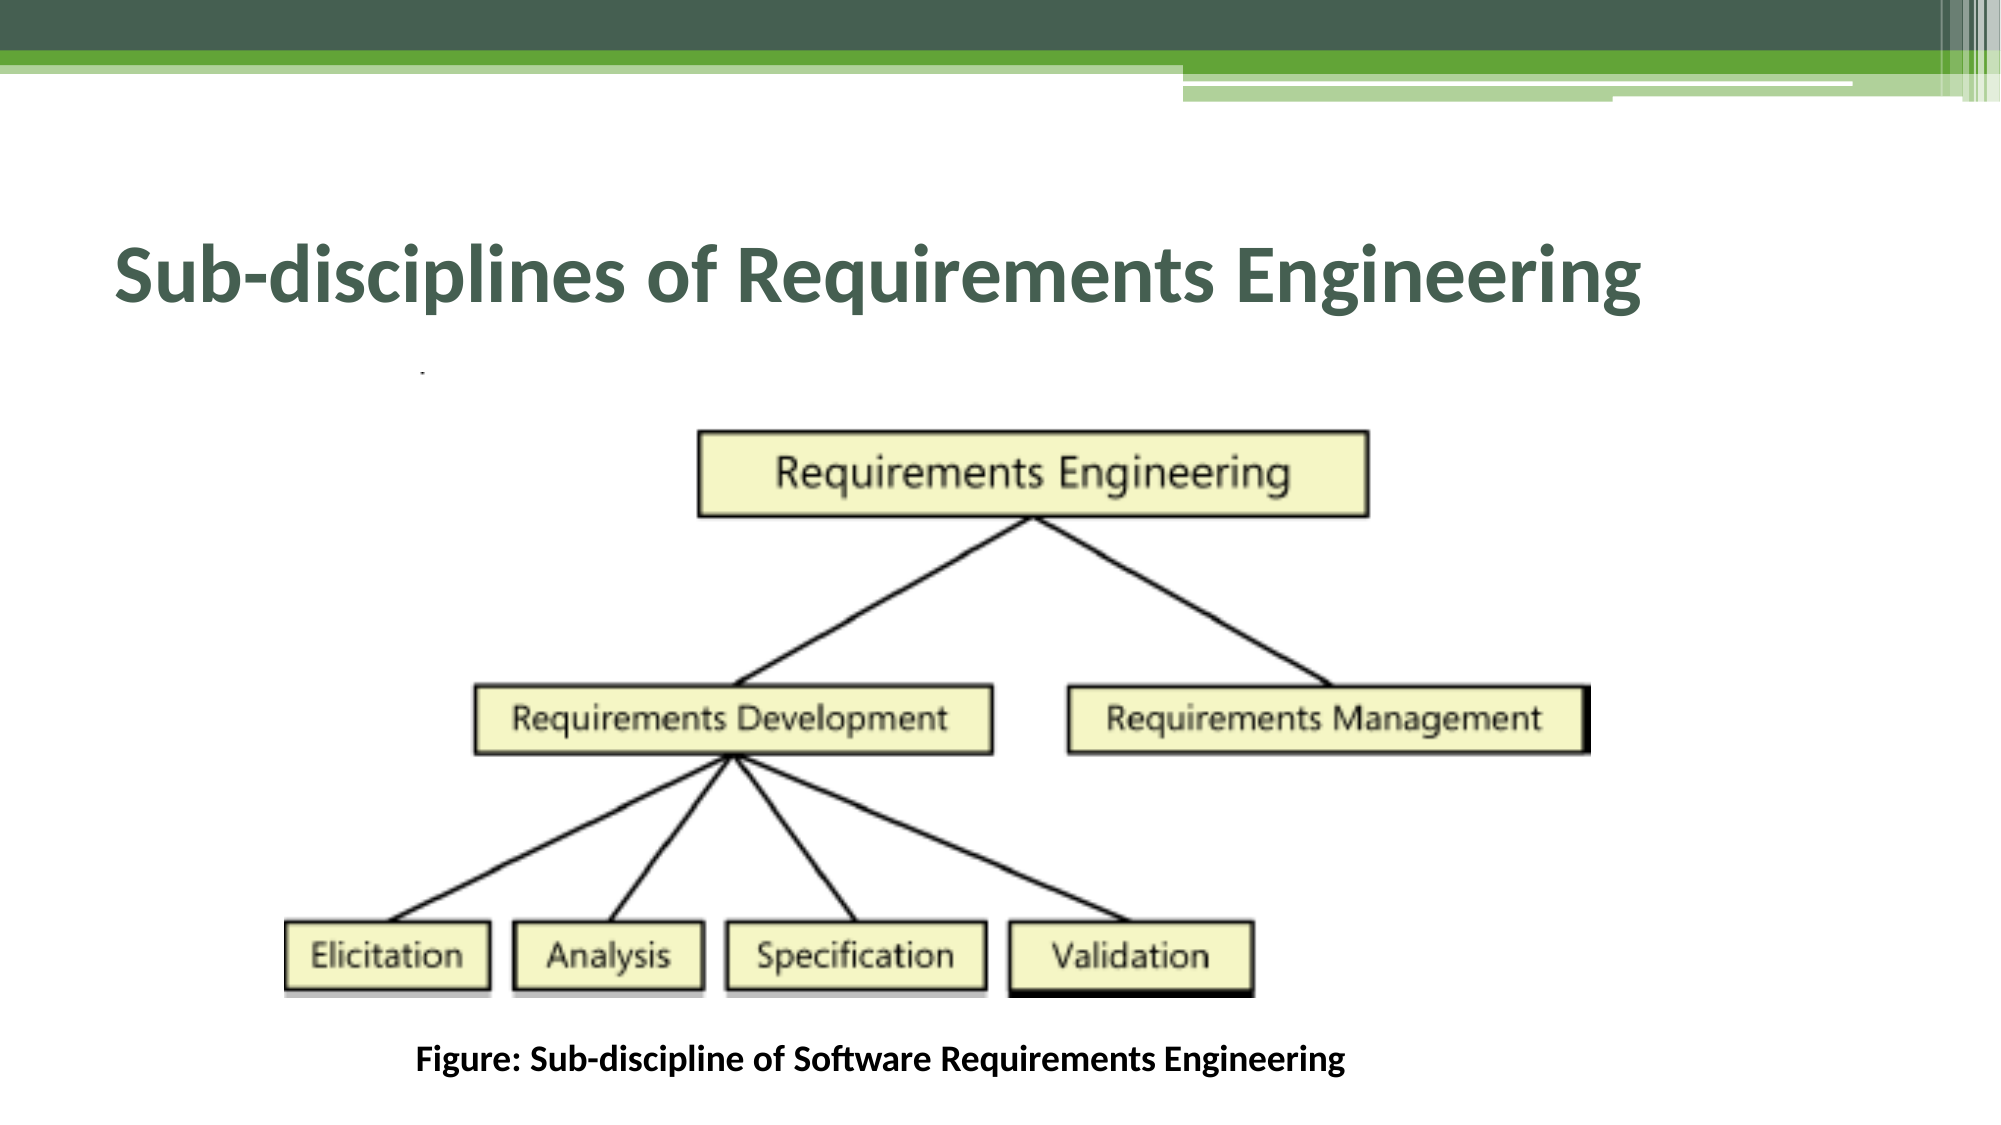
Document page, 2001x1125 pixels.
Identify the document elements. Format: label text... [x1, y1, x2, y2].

title Sub-disciplines of Requirements Engineering [112, 217, 1652, 408]
text_box Figure: Sub-discipline of Software Requirements Engineering [413, 1031, 1355, 1079]
picture [284, 372, 1591, 999]
